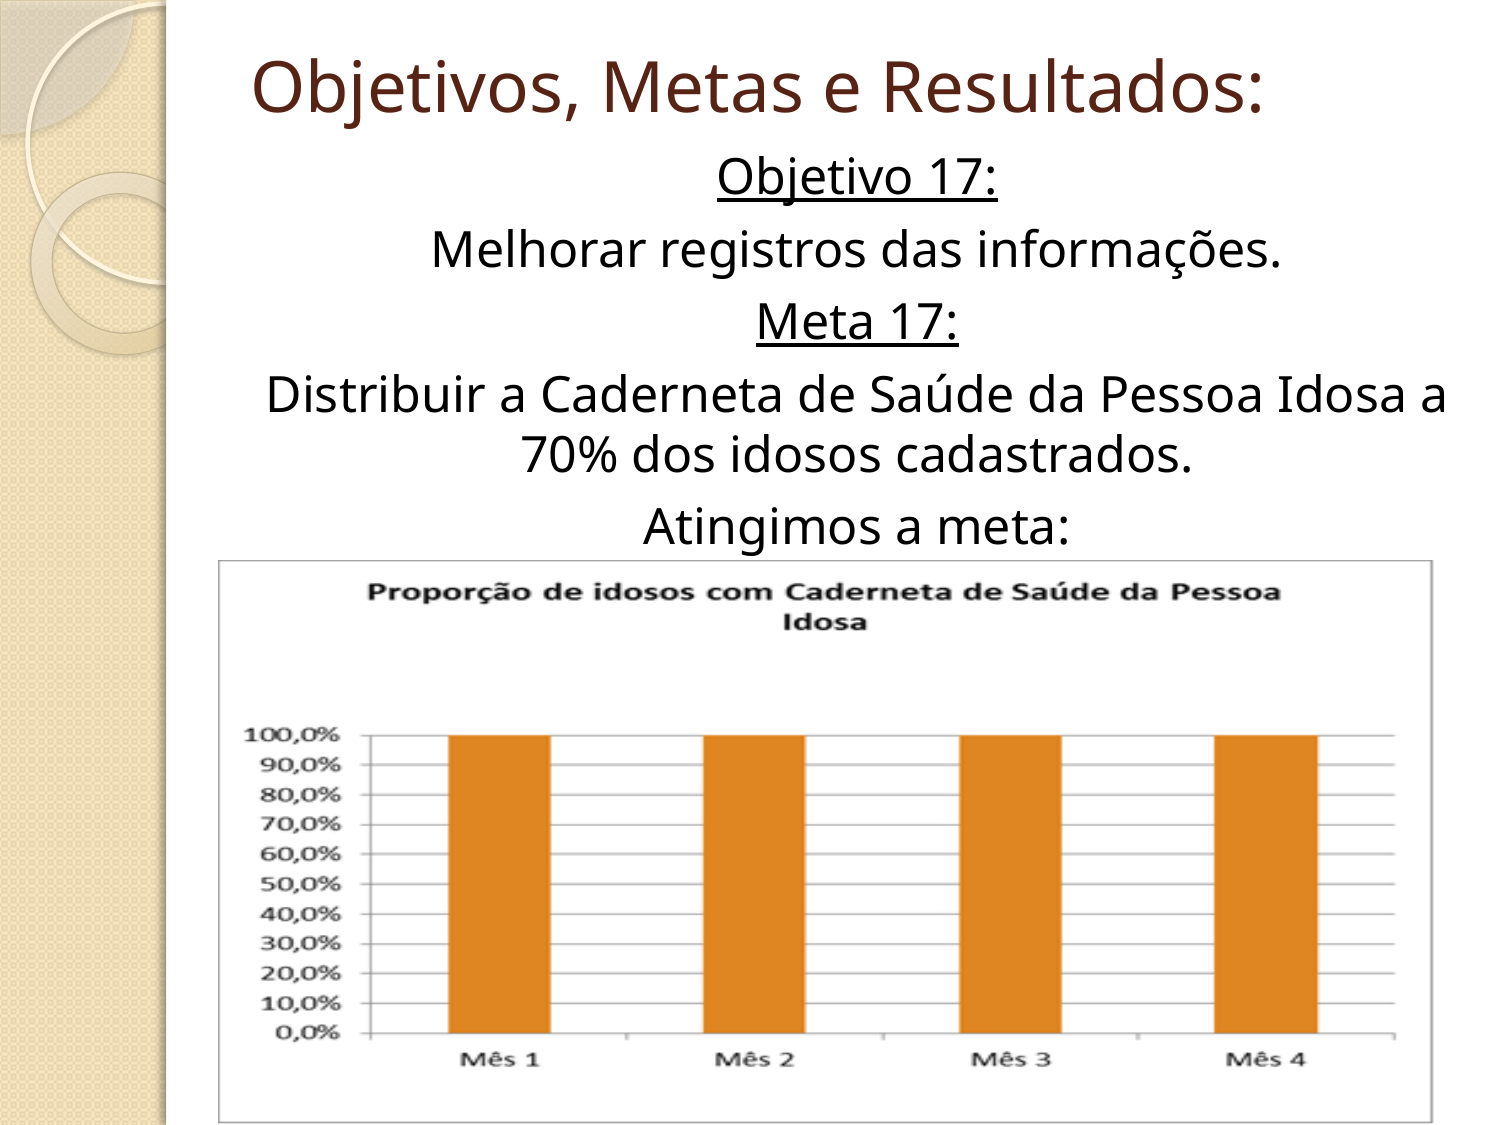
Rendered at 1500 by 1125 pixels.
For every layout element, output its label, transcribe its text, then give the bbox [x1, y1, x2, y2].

title Objetivos, Metas e Resultados: [235, 19, 1466, 137]
picture [218, 560, 1436, 1125]
list Objetivo 17: Melhorar registros das informações. Meta 17: Distribuir a Caderneta de Saúde da Pessoa Idosa a 70% dos idosos cadastrados. Atingimos a meta: [235, 137, 1466, 1025]
